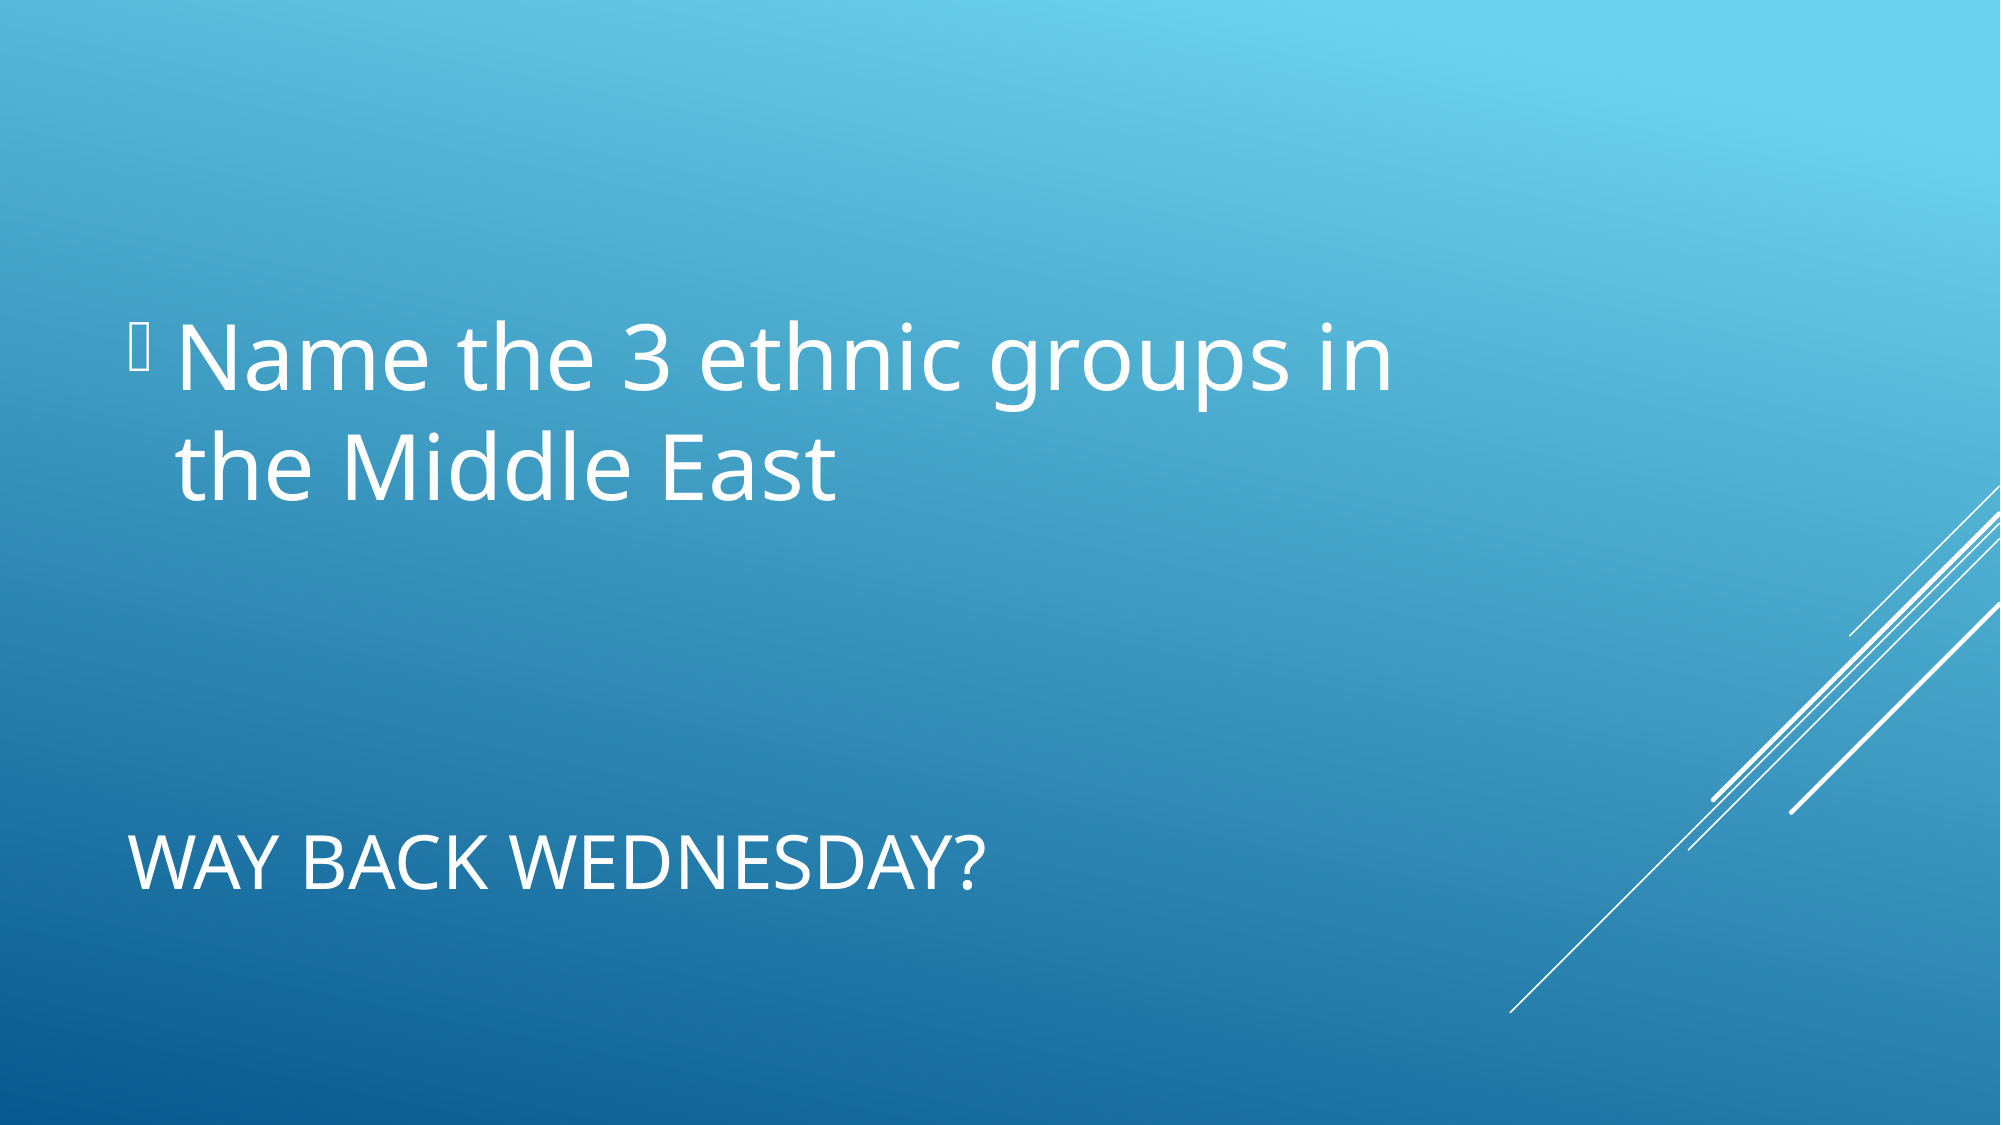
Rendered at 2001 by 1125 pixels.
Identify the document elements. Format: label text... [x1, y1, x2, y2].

title Way Back Wednesday? [112, 736, 1513, 984]
list Name the 3 ethnic groups in the Middle East [112, 112, 1513, 706]
